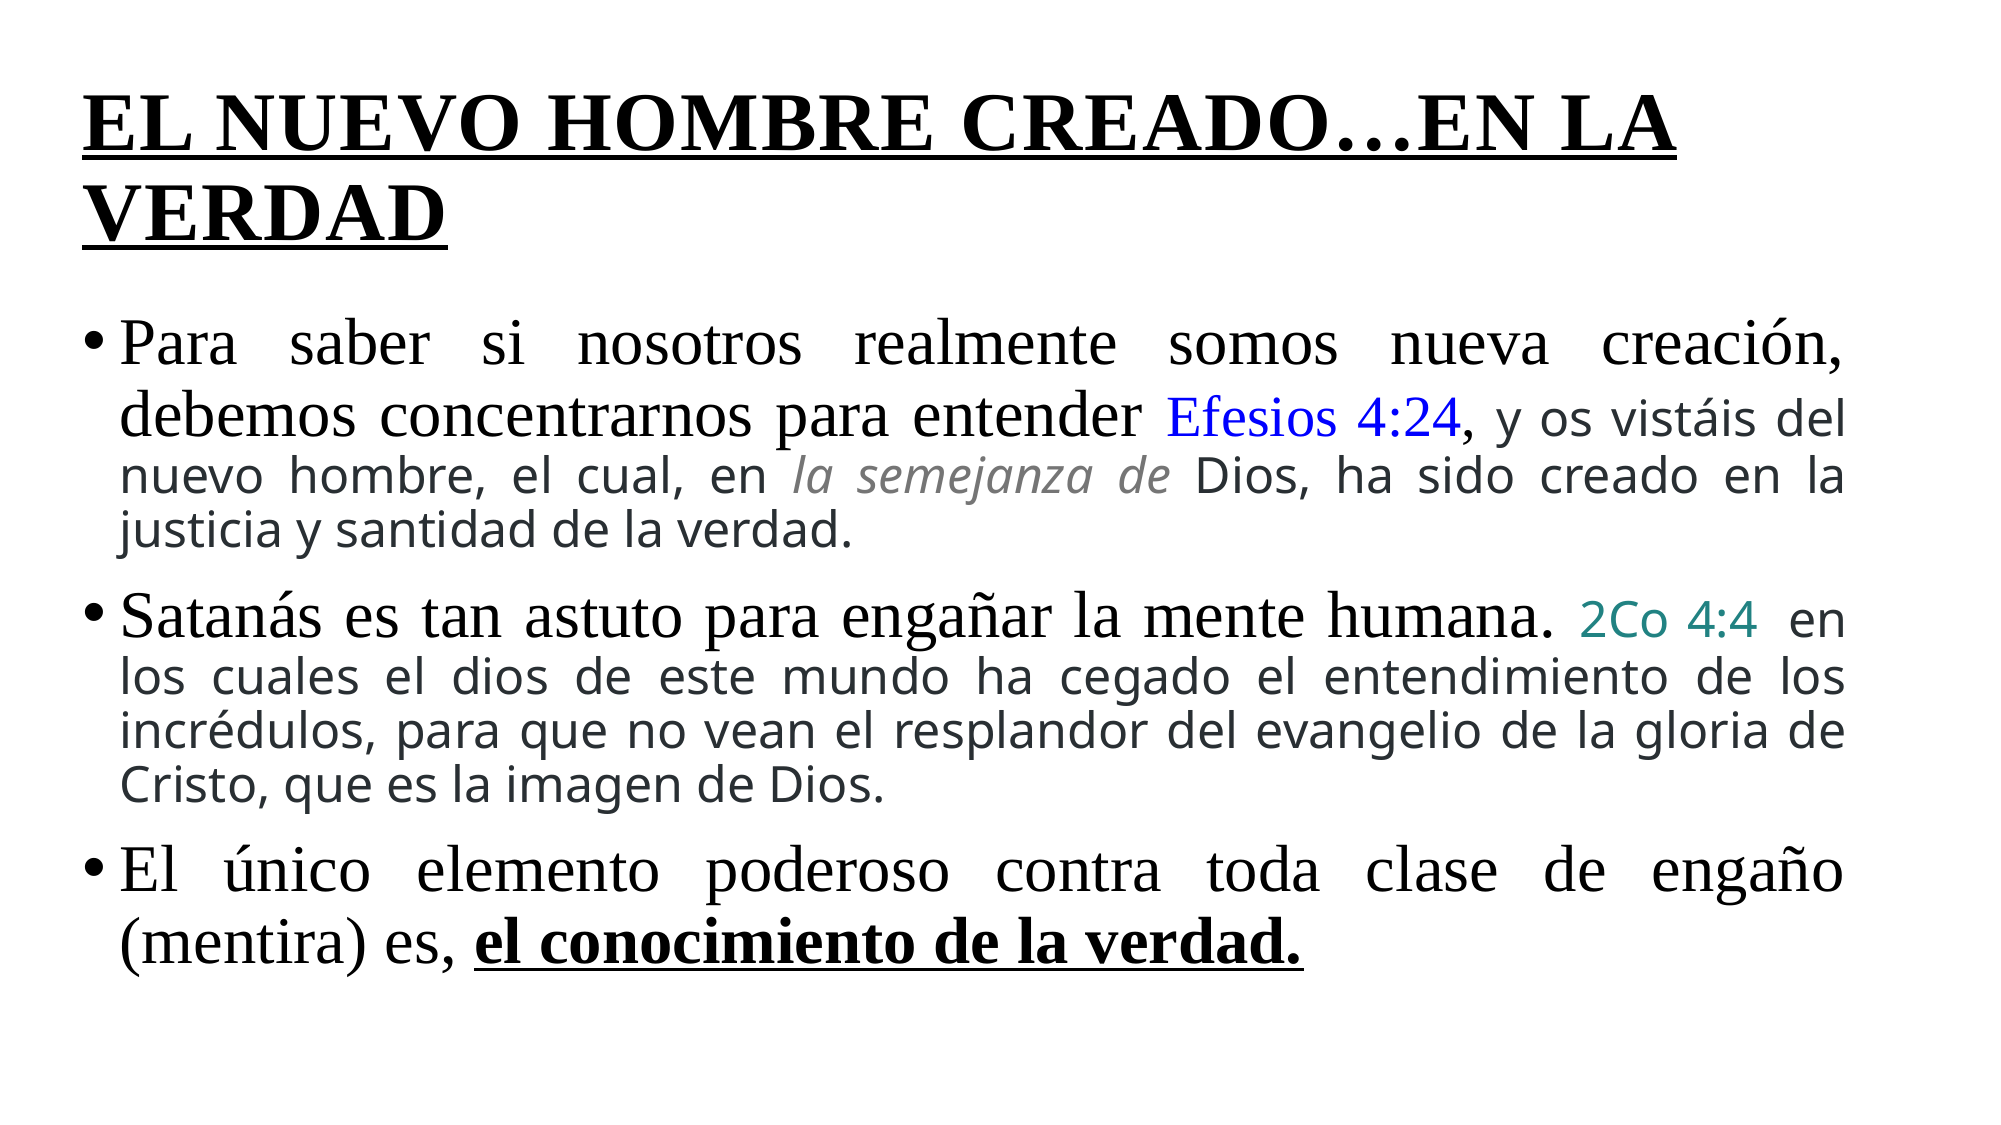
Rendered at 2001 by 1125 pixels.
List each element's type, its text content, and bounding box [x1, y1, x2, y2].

list Para saber si nosotros realmente somos nueva creación, debemos concentrarnos para entender Efesios 4:24, y os vistáis del nuevo hombre, el cual, en la semejanza de Dios, ha sido creado en la justicia y santidad de la verdad. Satanás es tan astuto para engañar la mente humana. 2Co 4:4 en los cuales el dios de este mundo ha cegado el entendimiento de los incrédulos, para que no vean el resplandor del evangelio de la gloria de Cristo, que es la imagen de Dios. El único elemento poderoso contra toda clase de engaño (mentira) es, el conocimiento de la verdad. [67, 299, 1863, 1014]
title El nuevo hombre creado…en la verdad [67, 59, 1863, 278]
